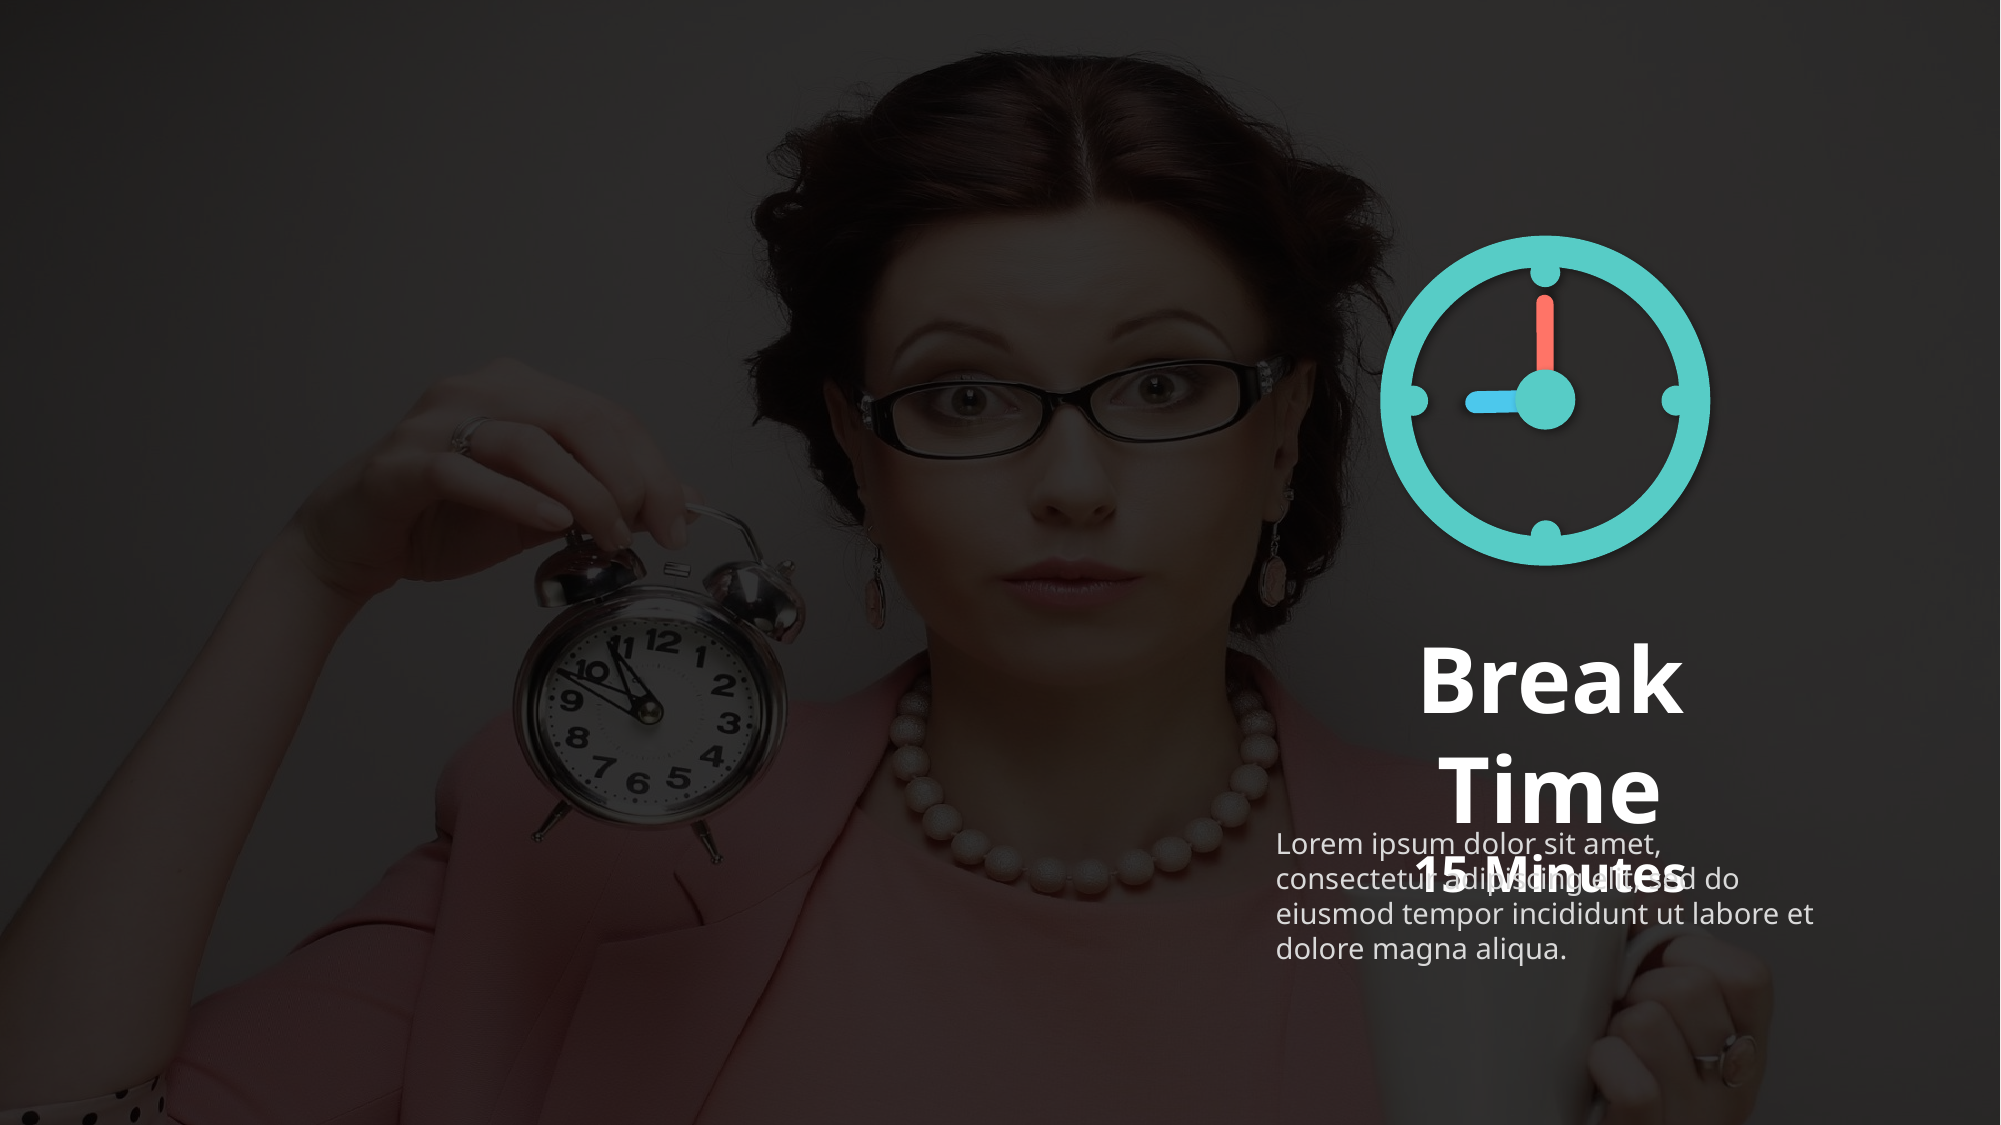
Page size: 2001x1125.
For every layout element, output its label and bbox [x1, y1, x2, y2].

text_box [1260, 614, 1831, 939]
text_box [1466, 368, 1634, 422]
text_box [1495, 306, 1583, 368]
text_box [1379, 234, 1712, 567]
text_box [1495, 422, 1583, 503]
text_box [0, 0, 2000, 1125]
